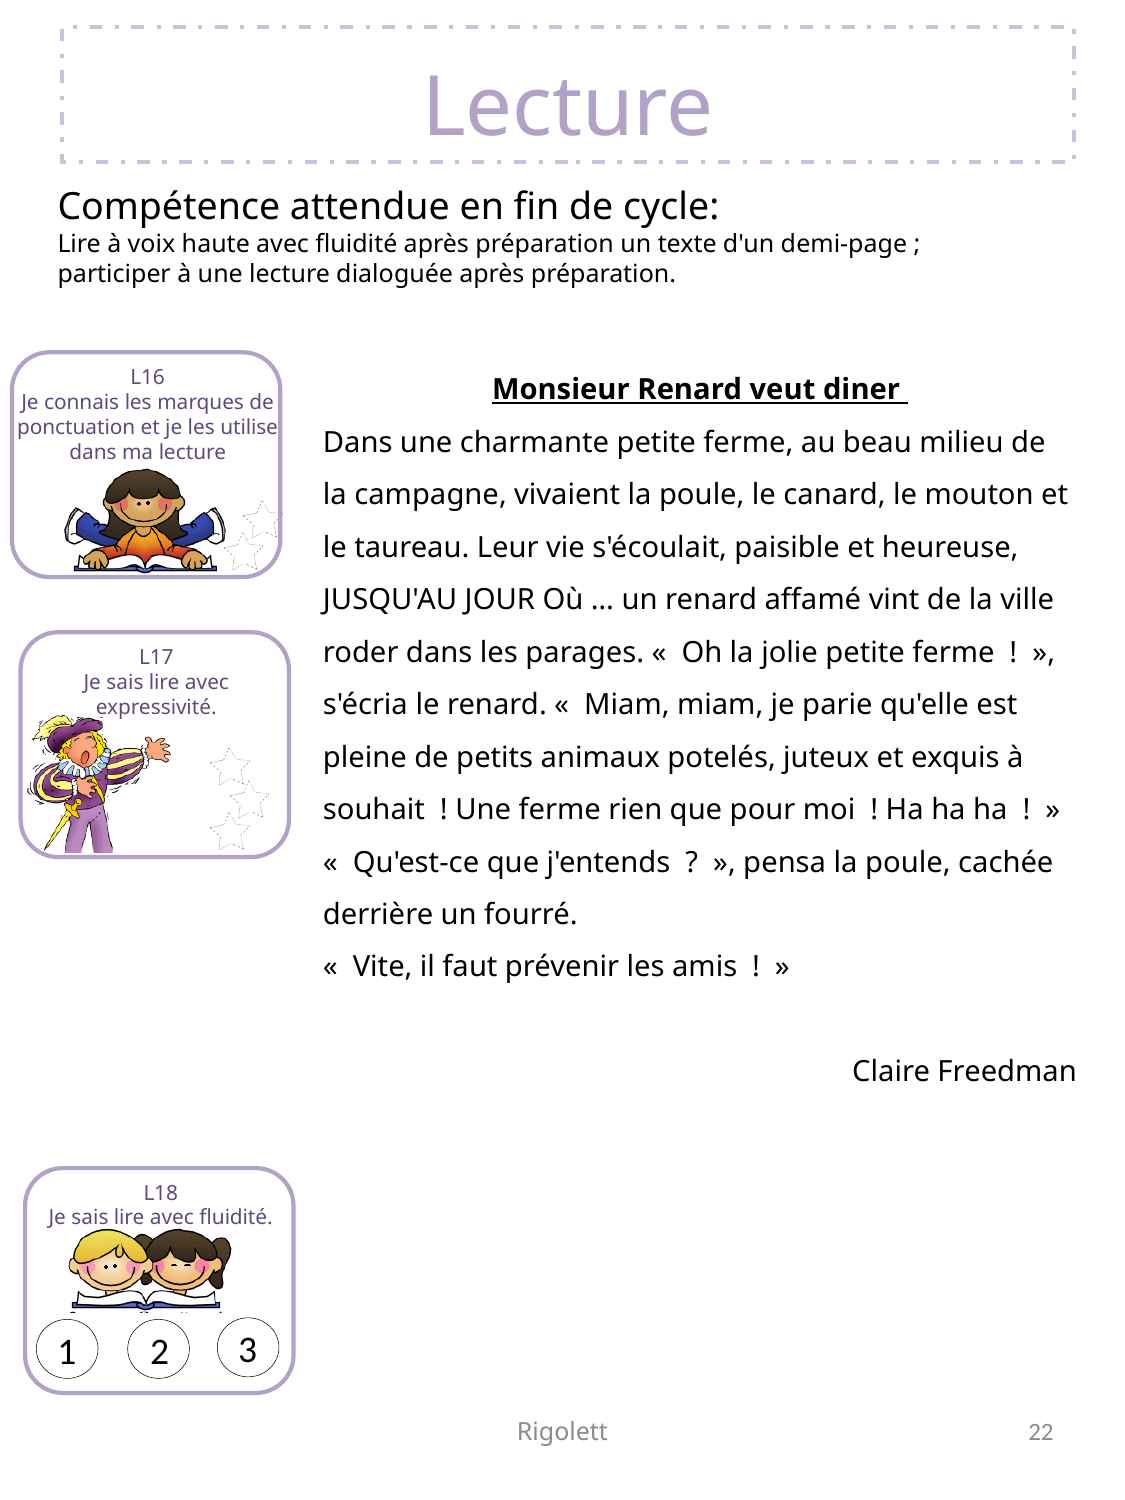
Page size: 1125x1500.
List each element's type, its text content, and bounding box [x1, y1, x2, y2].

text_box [208, 748, 270, 856]
text_box Monsieur Renard veut diner Dans une charmante petite ferme, au beau milieu de la campagne, vivaient la poule, le canard, le mouton et le taureau. Leur vie s'écoulait, paisible et heureuse, JUSQU'AU JOUR Où … un renard affamé vint de la ville roder dans les parages. « Oh la jolie petite ferme ! », s'écria le renard. « Miam, miam, je parie qu'elle est pleine de petits animaux potelés, juteux et exquis à souhait ! Une ferme rien que pour moi ! Ha ha ha ! » « Qu'est-ce que j'entends ? », pensa la poule, cachée derrière un fourré. « Vite, il faut prévenir les amis ! » Claire Freedman [308, 346, 1092, 1148]
text_box [53, 1218, 60, 1319]
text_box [7, 631, 306, 858]
picture [59, 1216, 236, 1313]
footer Rigolett [384, 1390, 741, 1471]
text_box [221, 501, 283, 576]
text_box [36, 1319, 99, 1381]
slide_number 22 [806, 1390, 1069, 1471]
text_box [32, 1318, 282, 1386]
text_box Compétence attendue en fin de cycle: Lire à voix haute avec fluidité après préparation un texte d'un demi-page ; participer à une lecture dialoguée après préparation. [42, 174, 965, 295]
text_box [0, 351, 297, 578]
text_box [216, 1317, 280, 1379]
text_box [11, 1167, 310, 1394]
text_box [127, 1321, 190, 1381]
picture [24, 706, 171, 853]
title Lecture [61, 27, 1075, 163]
